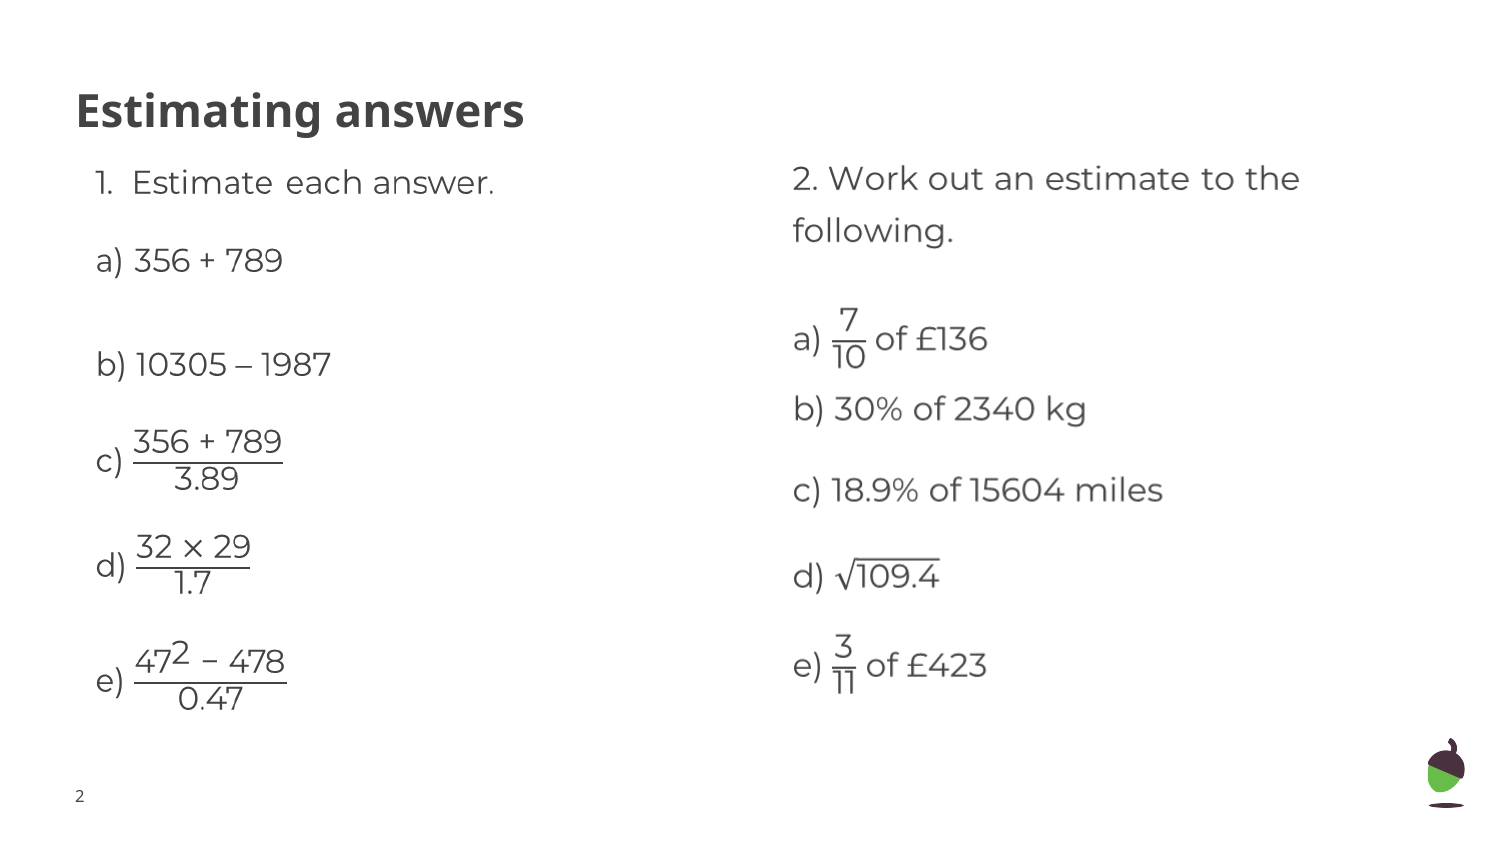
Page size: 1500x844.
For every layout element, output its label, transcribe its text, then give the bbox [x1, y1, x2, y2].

text_box [792, 151, 1419, 844]
picture [1427, 738, 1465, 808]
list [75, 151, 714, 844]
title Estimating answers [75, 73, 1181, 152]
slide_number ‹#› [75, 786, 194, 816]
